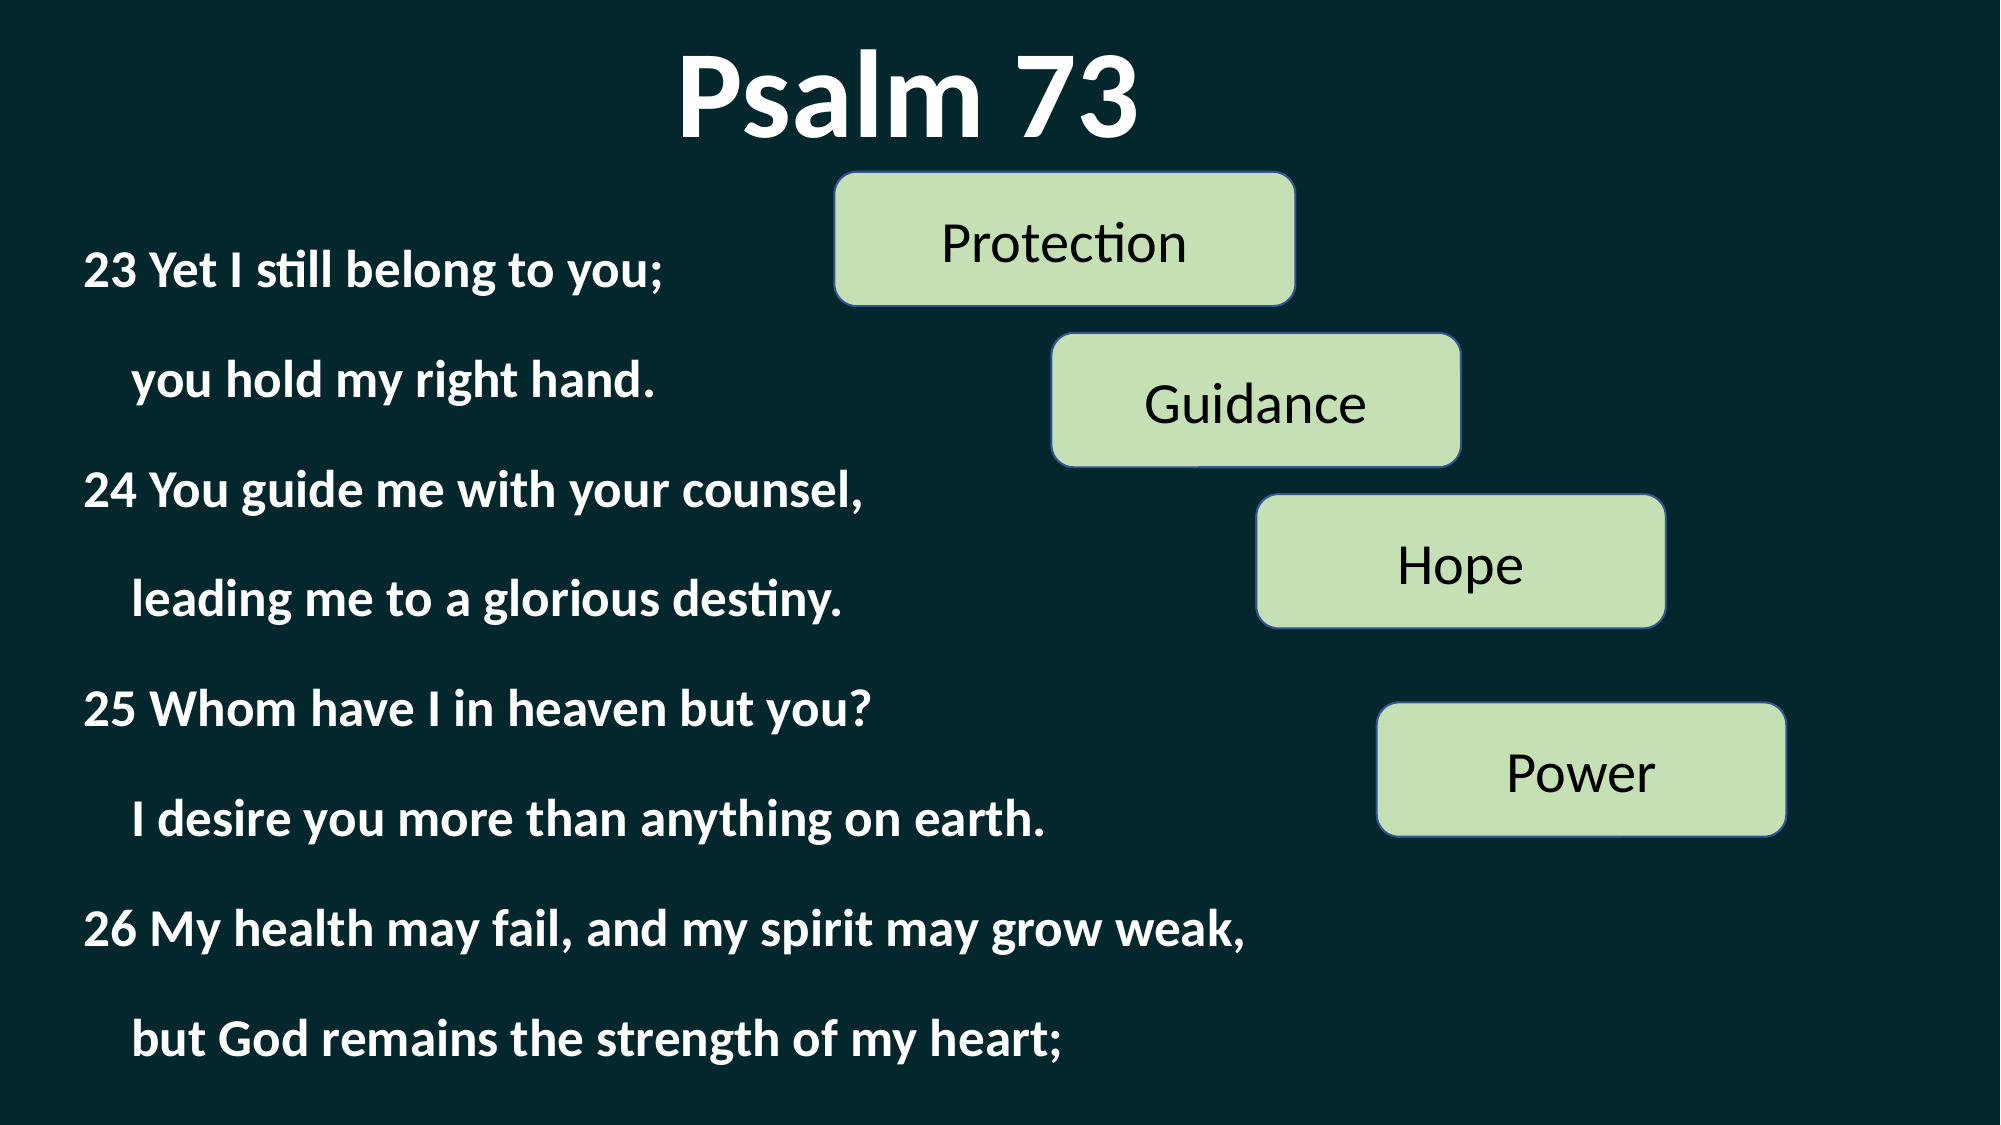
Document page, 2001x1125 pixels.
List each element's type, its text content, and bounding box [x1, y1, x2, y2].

text_box 23 Yet I still belong to you; you hold my right hand. 24 You guide me with your counsel, leading me to a glorious destiny. 25 Whom have I in heaven but you? I desire you more than anything on earth. 26 My health may fail, and my spirit may grow weak, but God remains the strength of my heart; he is mine forever. [68, 215, 1565, 1125]
text_box Psalm 73 [388, 5, 1429, 171]
text_box Guidance [1050, 331, 1463, 469]
text_box Power [1375, 701, 1788, 838]
text_box Hope [1255, 493, 1667, 630]
text_box Protection [833, 170, 1297, 308]
